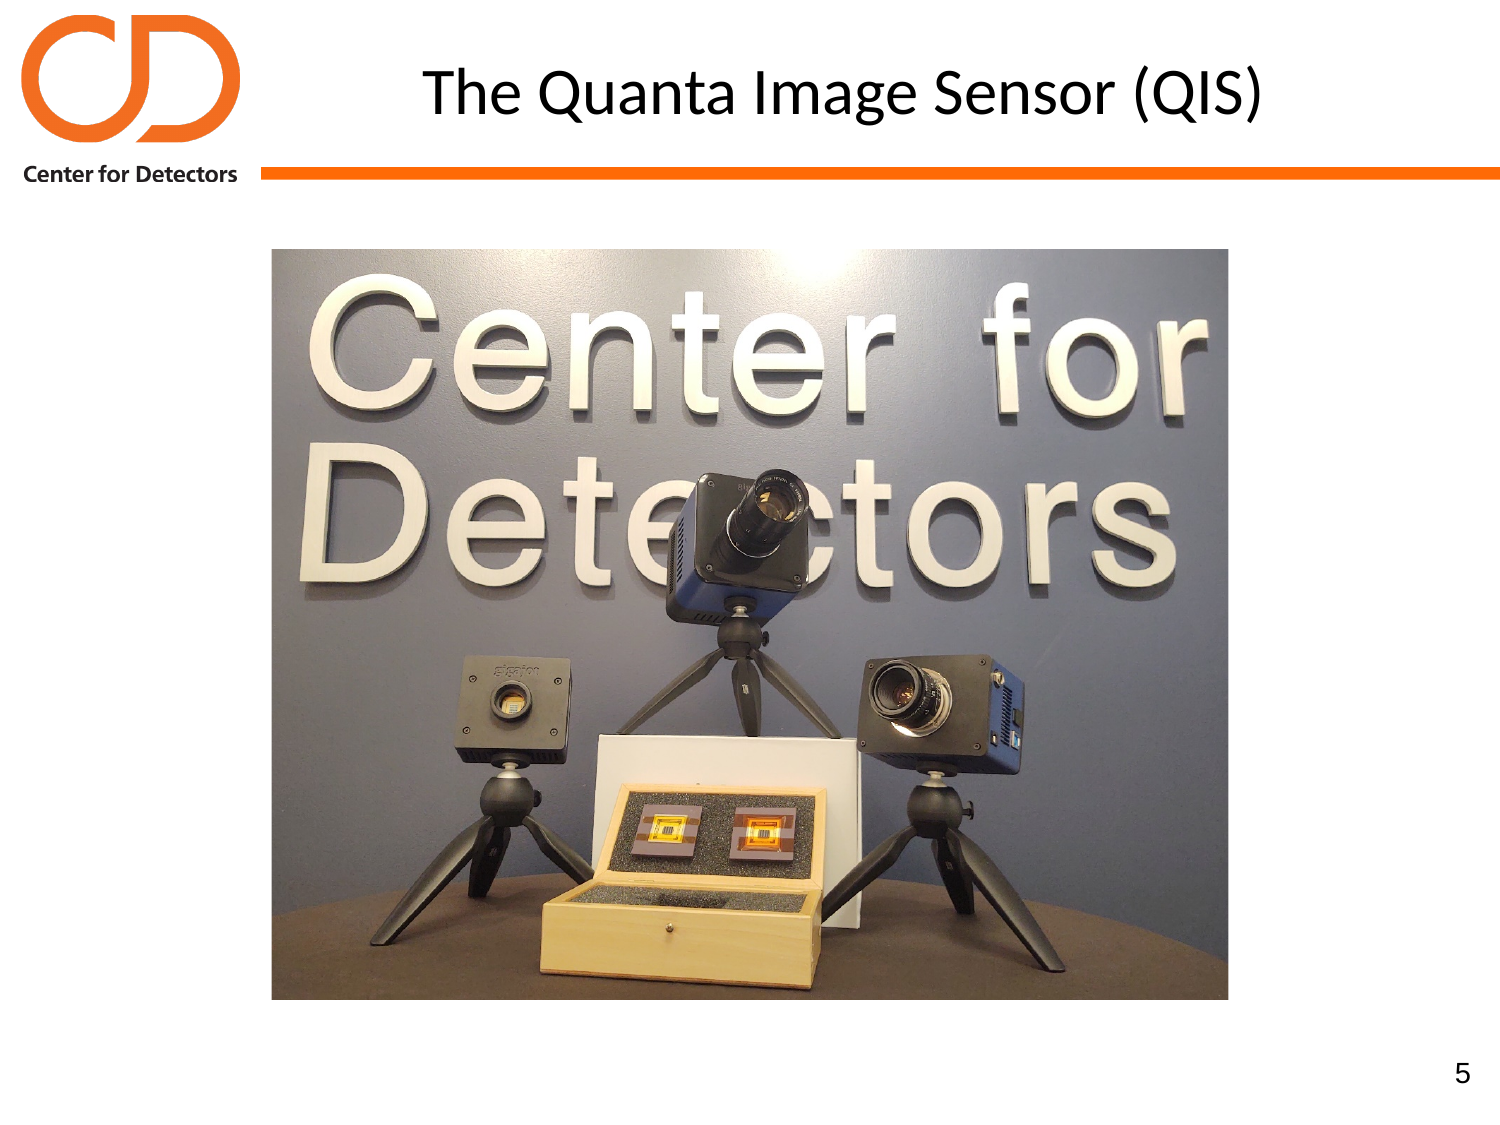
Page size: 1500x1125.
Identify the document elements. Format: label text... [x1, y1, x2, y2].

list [271, 249, 1229, 1001]
picture [21, 15, 240, 182]
title The Quanta Image Sensor (QIS) [262, 12, 1425, 163]
slide_number 5 [1135, 1046, 1487, 1125]
